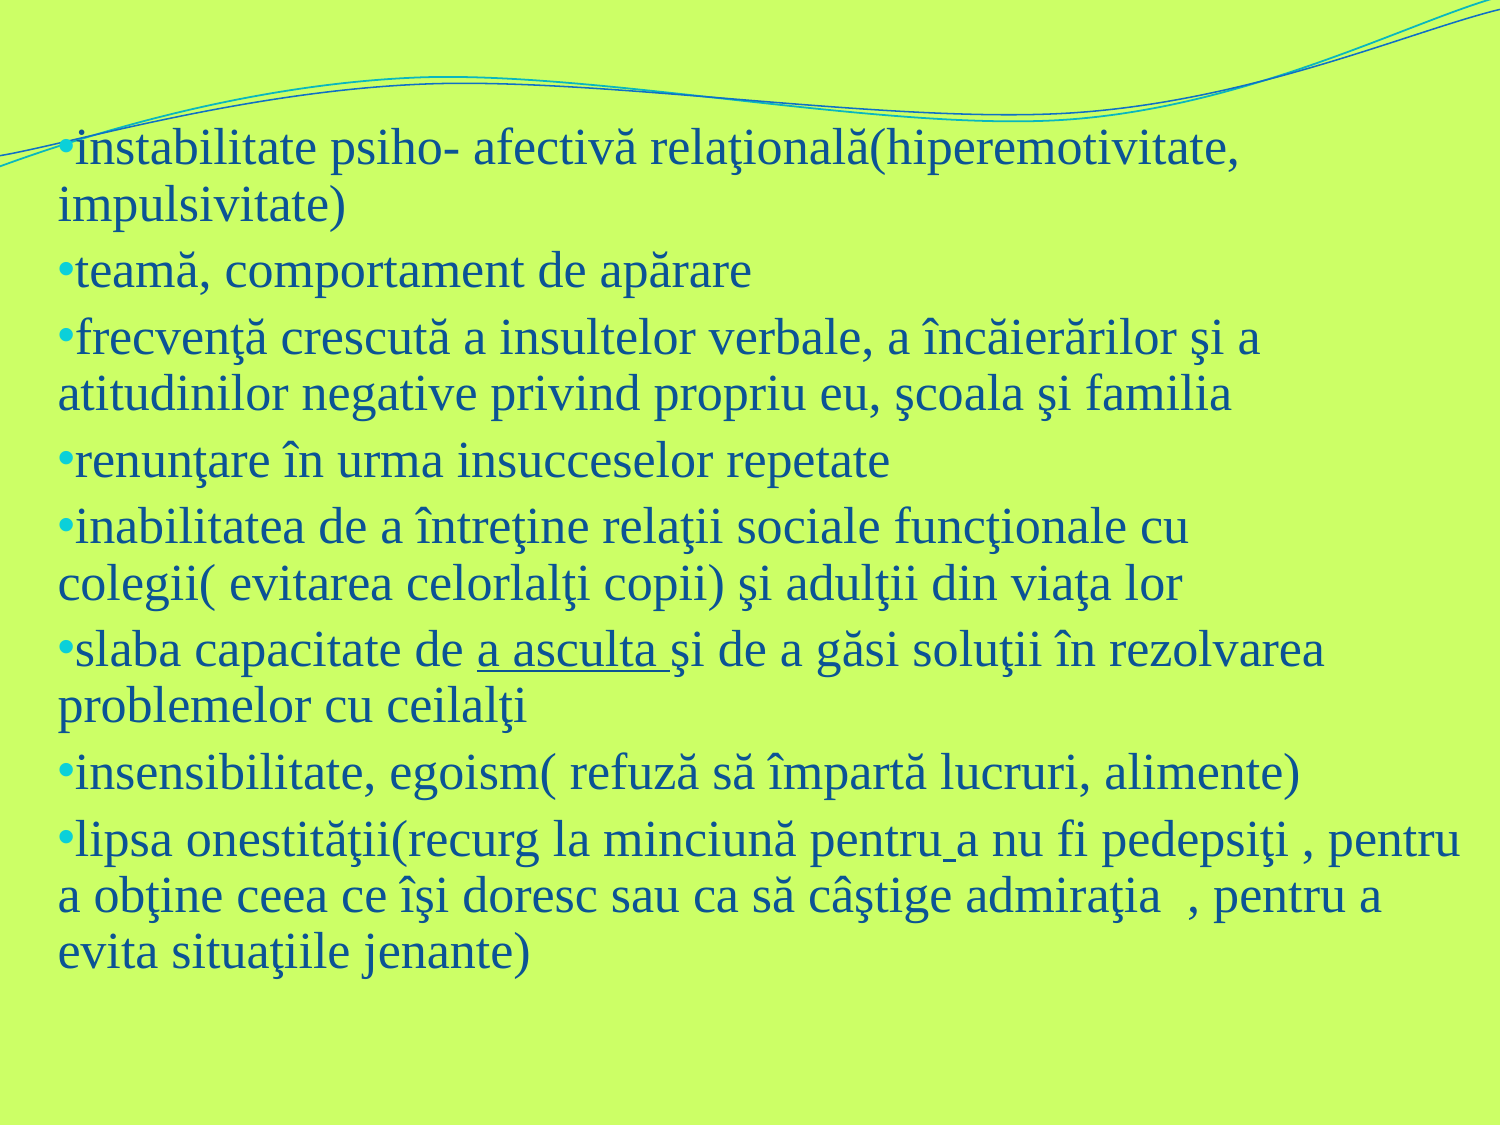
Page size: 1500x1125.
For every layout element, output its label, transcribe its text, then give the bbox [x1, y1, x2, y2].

list instabilitate psiho- afectivă relaţională(hiperemotivitate, impulsivitate) teamă, comportament de apărare frecvenţă crescută a insultelor verbale, a încăierărilor şi a atitudinilor negative privind propriu eu, şcoala şi familia renunţare în urma insucceselor repetate inabilitatea de a întreţine relaţii sociale funcţionale cu colegii( evitarea celorlalţi copii) şi adulţii din viaţa lor slaba capacitate de a asculta şi de a găsi soluţii în rezolvarea problemelor cu ceilalţi insensibilitate, egoism( refuză să împartă lucruri, alimente) lipsa onestităţii(recurg la minciună pentru a nu fi pedepsiţi , pentru a obţine ceea ce îşi doresc sau ca să câştige admiraţia , pentru a evita situaţiile jenante) [50, 112, 1475, 1088]
